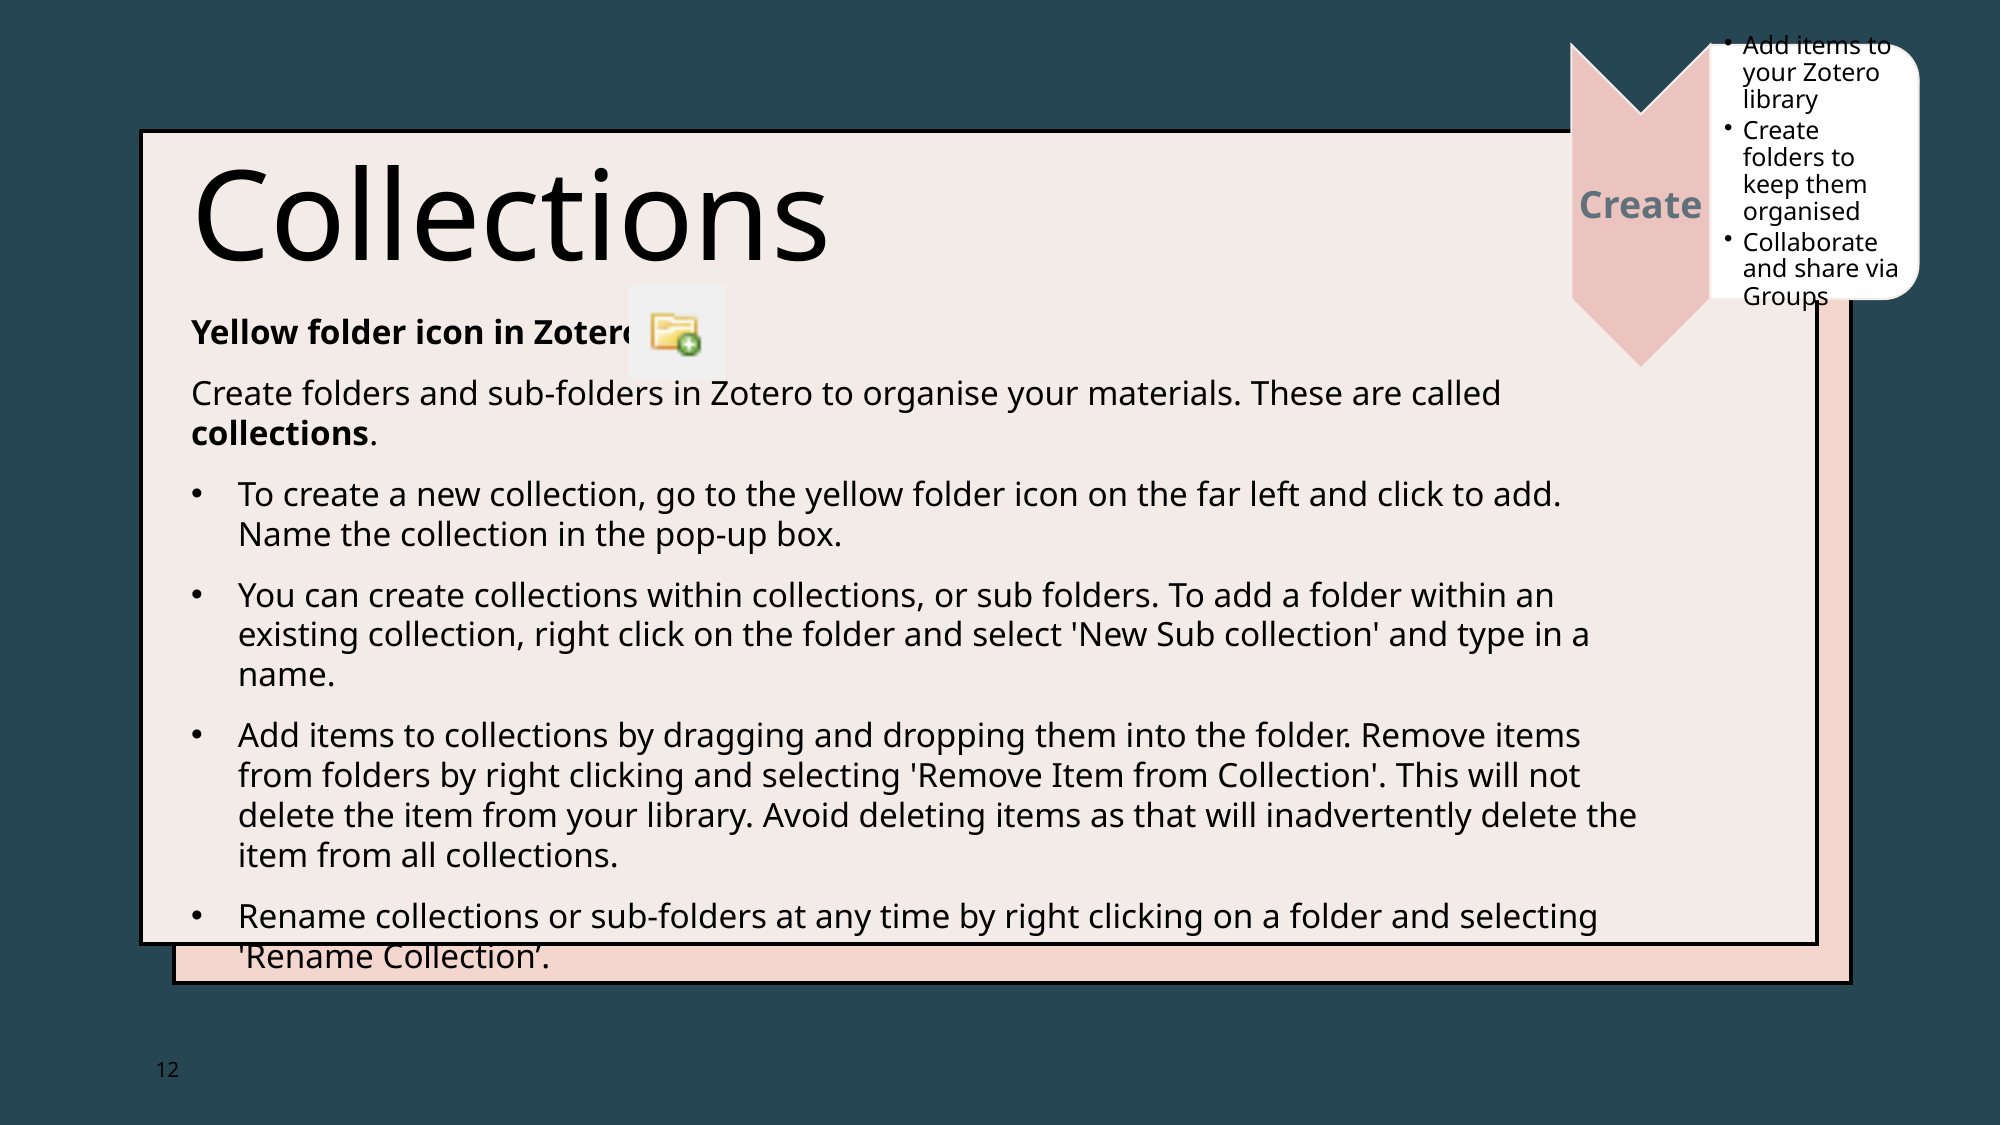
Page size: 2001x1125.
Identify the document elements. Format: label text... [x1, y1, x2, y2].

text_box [1571, 44, 1919, 369]
slide_number 12 [137, 1050, 198, 1091]
picture [629, 285, 725, 380]
subtitle Yellow folder icon in Zotero Create folders and sub-folders in Zotero to organise your materials. These are called collections. To create a new collection, go to the yellow folder icon on the far left and click to add. Name the collection in the pop-up box. You can create collections within collections, or sub folders. To add a folder within an existing collection, right click on the folder and select 'New Sub collection' and type in a name. Add items to collections by dragging and dropping them into the folder. Remove items from folders by right clicking and selecting 'Remove Item from Collection'. This will not delete the item from your library. Avoid deleting items as that will inadvertently delete the item from all collections. Rename collections or sub-folders at any time by right clicking on a folder and selecting 'Rename Collection’. [176, 304, 1667, 893]
title Collections [176, 145, 1571, 304]
